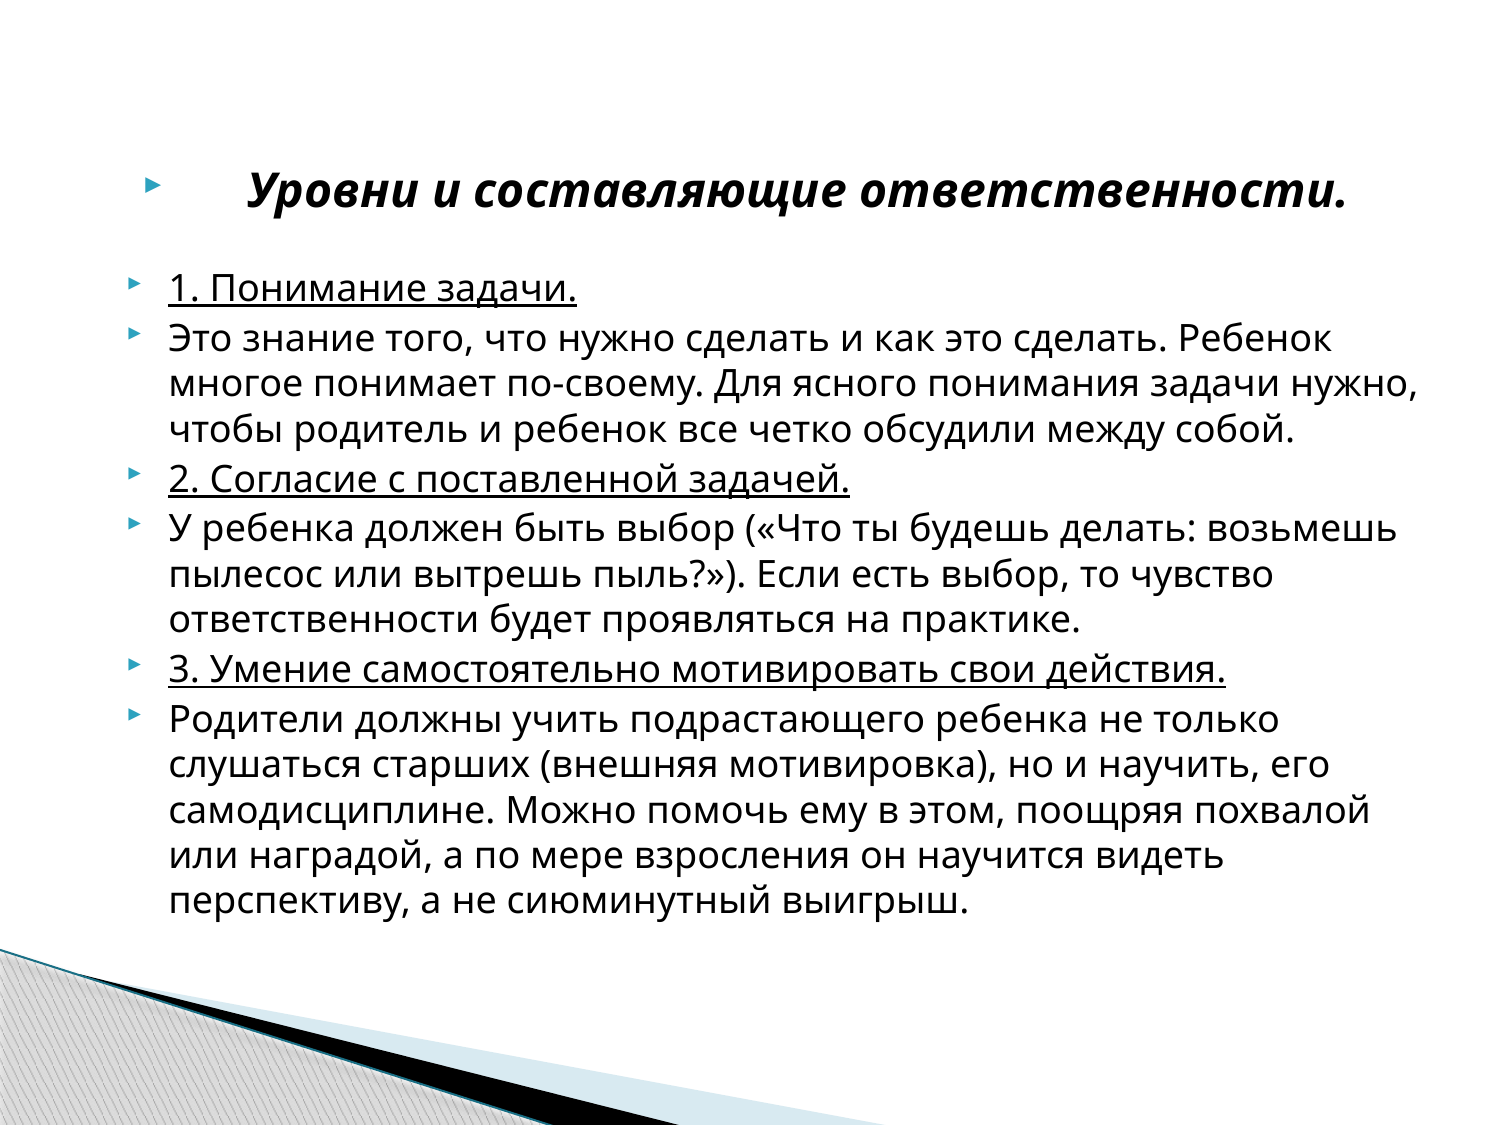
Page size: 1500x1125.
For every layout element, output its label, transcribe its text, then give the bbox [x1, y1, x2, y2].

list Уровни и составляющие ответственности. 1. Понимание задачи. Это знание того, что нужно сделать и как это сделать. Ребенок многое понимает по-своему. Для ясного понимания за­дачи нужно, чтобы родитель и ребенок все четко обсудили между собой. 2. Согласие с поставленной задачей. У ребенка должен быть выбор («Что ты будешь делать: возьмешь пылесос или вытрешь пыль?»). Если есть выбор, то чув­ство ответственности будет проявляться на практике. 3. Умение самостоятельно мотивировать свои действия. Родители должны учить подрастающего ребенка не только слушаться старших (внешняя мотивировка), но и научить, его самодисциплине. Можно помочь ему в этом, поощряя похвалой или наградой, а по мере взросления он научится видеть перспективу, а не сиюминутный выигрыш. [93, 152, 1444, 961]
